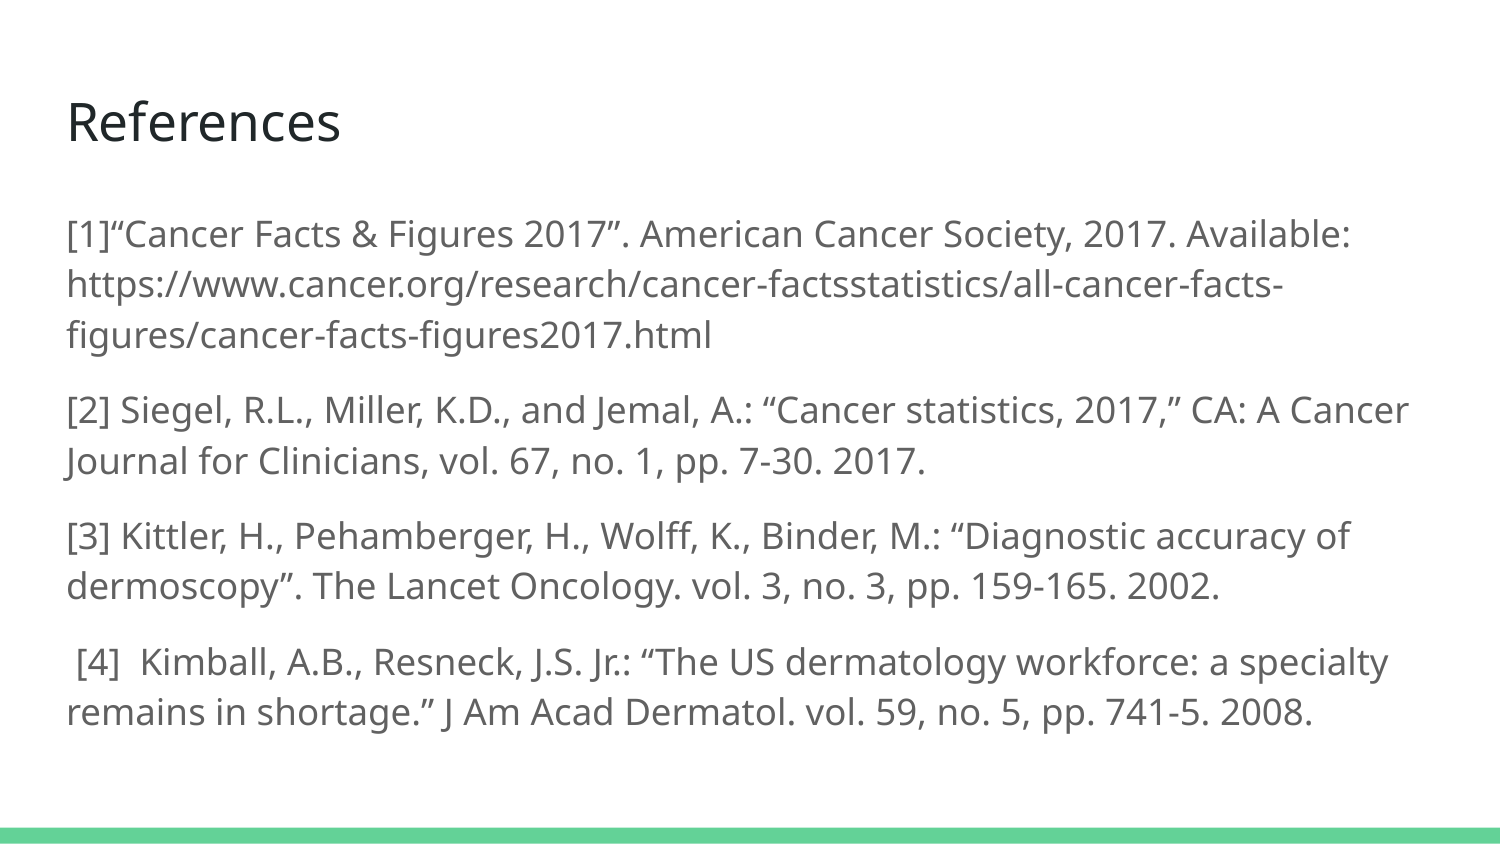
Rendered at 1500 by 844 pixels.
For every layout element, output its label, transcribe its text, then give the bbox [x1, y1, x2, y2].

list [1]“Cancer Facts & Figures 2017”. American Cancer Society, 2017. Available: https://www.cancer.org/research/cancer-factsstatistics/all-cancer-facts-figures/cancer-facts-figures2017.html [2] Siegel, R.L., Miller, K.D., and Jemal, A.: “Cancer statistics, 2017,” CA: A Cancer Journal for Clinicians, vol. 67, no. 1, pp. 7-30. 2017. [3] Kittler, H., Pehamberger, H., Wolff, K., Binder, M.: “Diagnostic accuracy of dermoscopy”. The Lancet Oncology. vol. 3, no. 3, pp. 159-165. 2002. [4] Kimball, A.B., Resneck, J.S. Jr.: “The US dermatology workforce: a specialty remains in shortage.” J Am Acad Dermatol. vol. 59, no. 5, pp. 741-5. 2008. [51, 189, 1449, 750]
title References [51, 72, 1449, 167]
